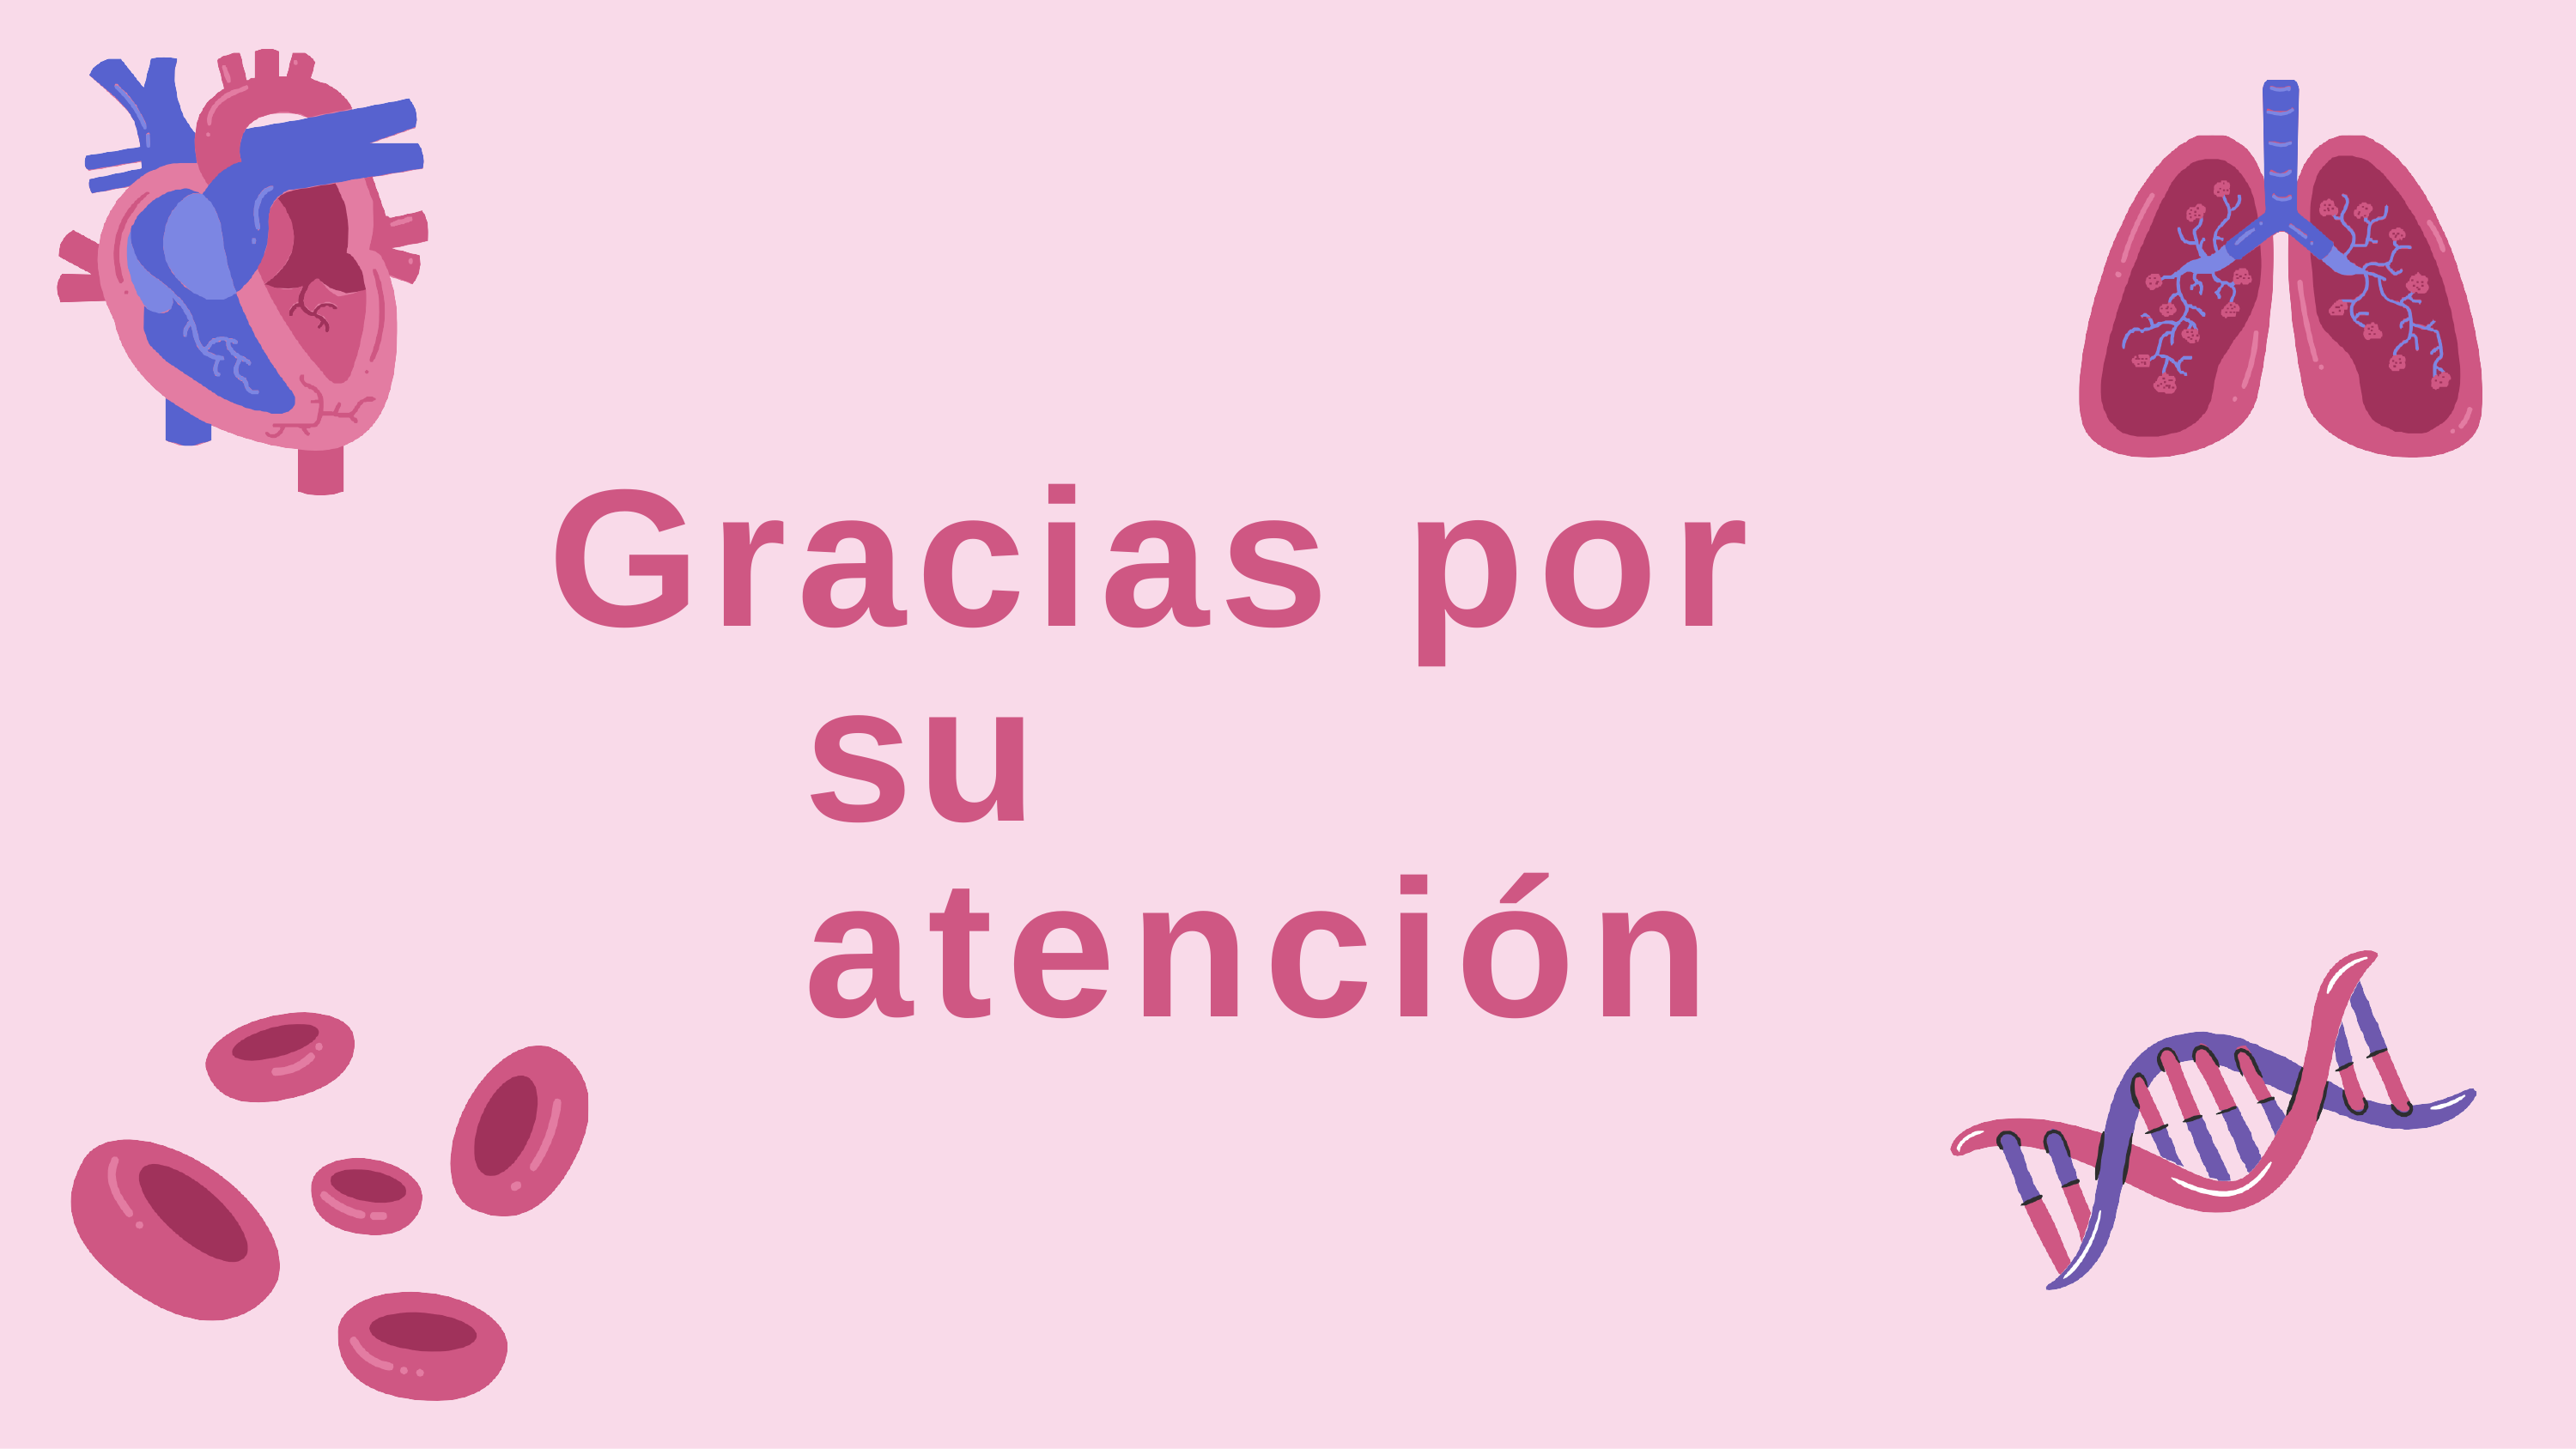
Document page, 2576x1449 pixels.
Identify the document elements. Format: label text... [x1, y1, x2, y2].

text_box Gracias por su atención [546, 428, 2030, 1056]
text_box [1950, 950, 2477, 1290]
text_box [70, 1012, 589, 1401]
text_box [57, 49, 428, 495]
text_box [2079, 80, 2482, 458]
